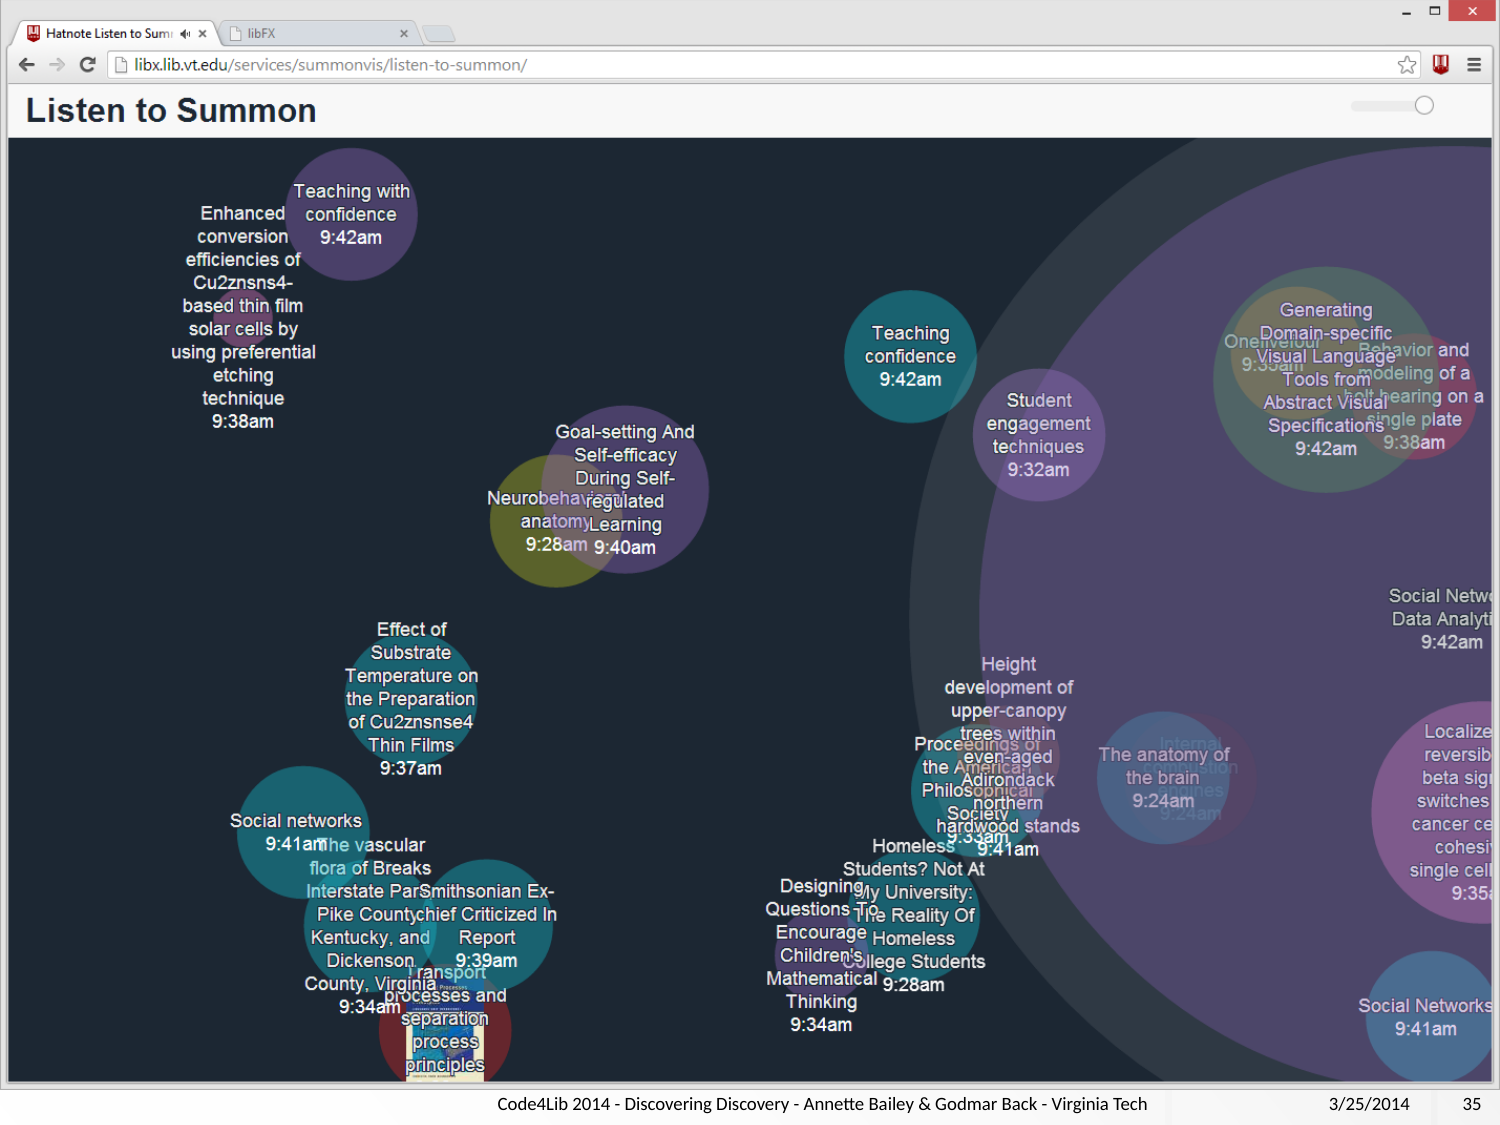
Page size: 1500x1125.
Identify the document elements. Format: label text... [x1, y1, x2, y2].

slide_number 35 [1434, 1097, 1497, 1122]
footer Code4Lib 2014 - Discovering Discovery - Annette Bailey & Godmar Back - Virginia Tech [75, 1097, 1163, 1122]
picture [0, 0, 1500, 1090]
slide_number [1175, 1097, 1425, 1122]
